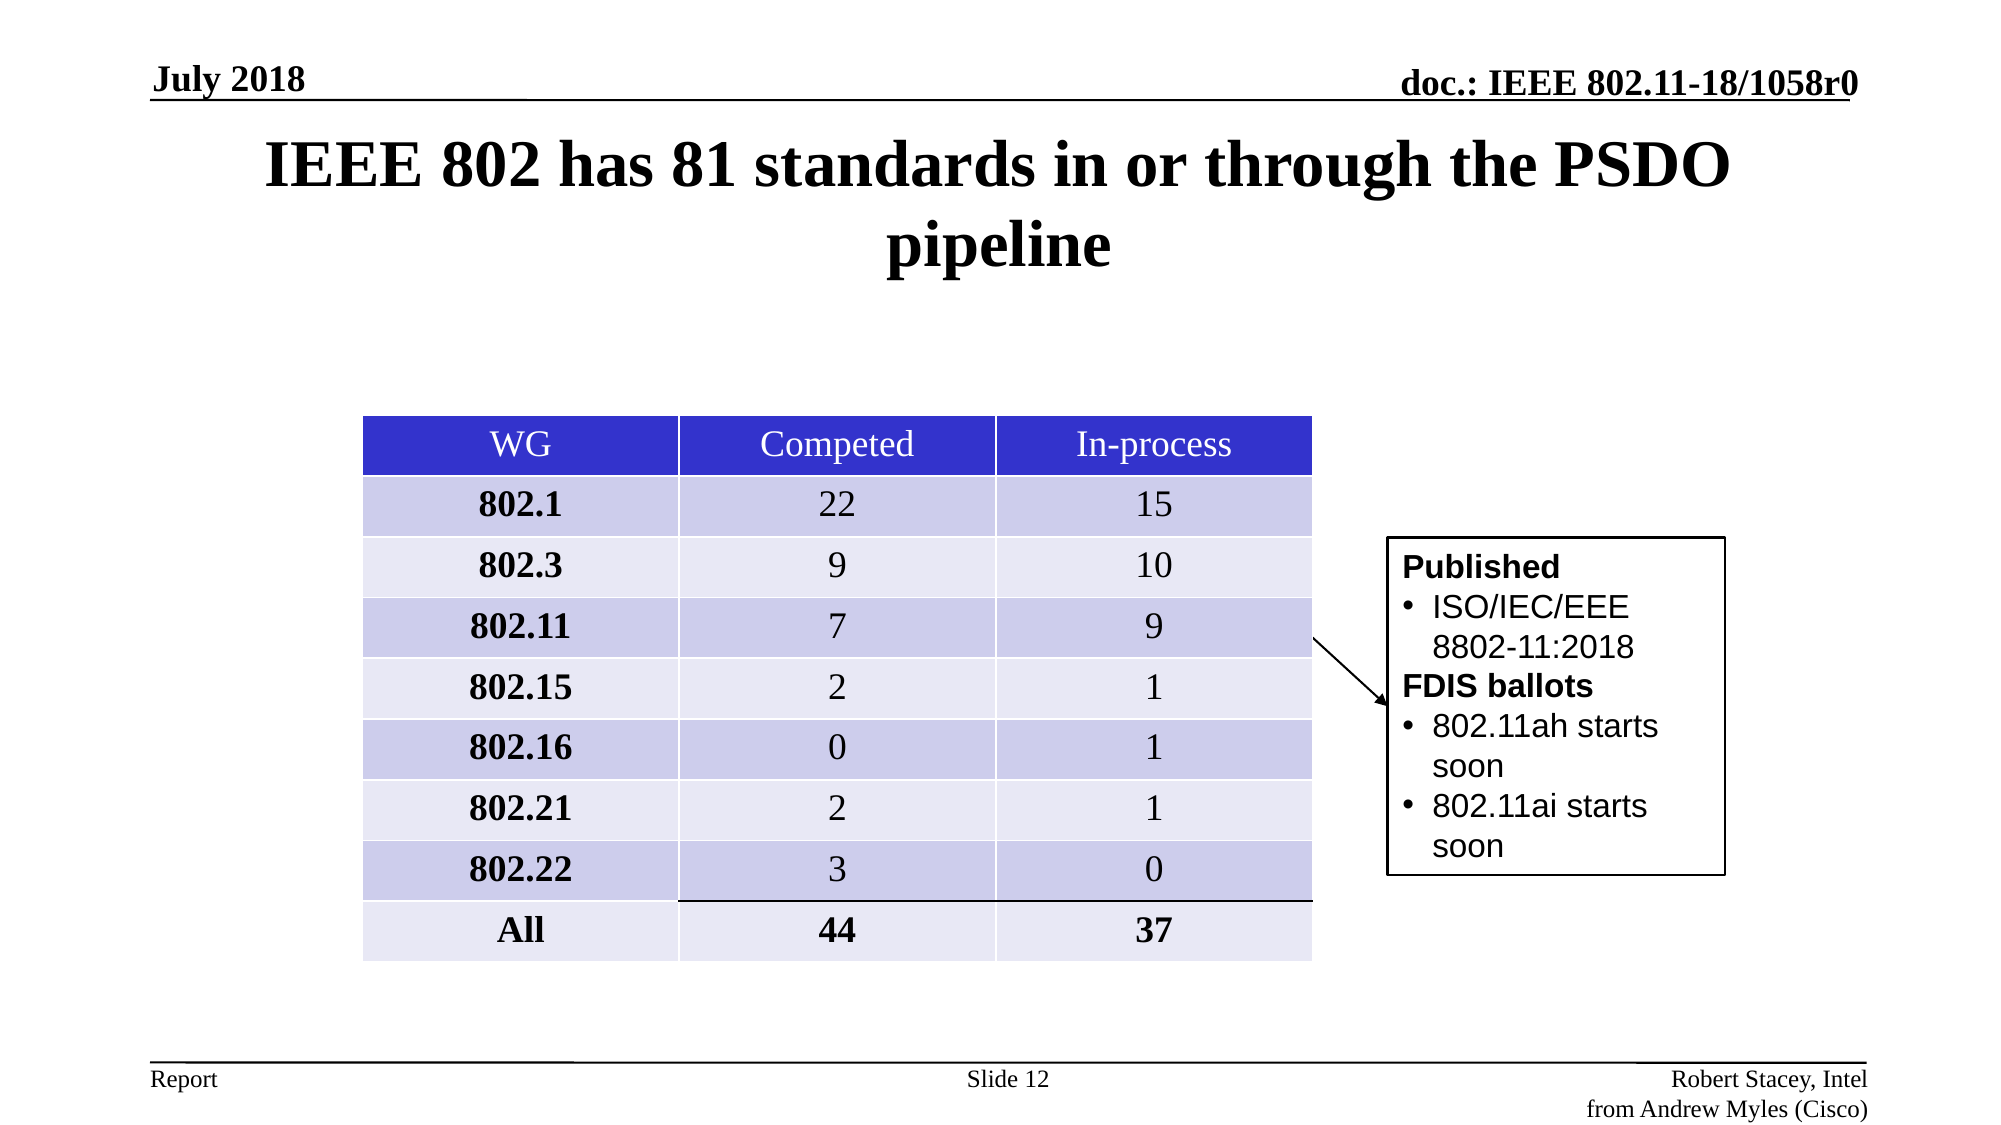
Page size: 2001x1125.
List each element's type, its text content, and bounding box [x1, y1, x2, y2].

table_cell 9 [680, 538, 995, 597]
footer Robert Stacey, Intel from Andrew Myles (Cisco) [1171, 1061, 1869, 1093]
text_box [1312, 637, 1388, 707]
table_cell 802.11 [363, 598, 678, 657]
table_cell 9 [997, 598, 1312, 657]
table_cell 44 [680, 902, 995, 961]
table_cell 802.21 [363, 781, 678, 840]
table_cell 0 [997, 841, 1312, 900]
table_cell 1 [997, 720, 1312, 779]
table_cell 1 [997, 781, 1312, 840]
title IEEE 802 has 81 standards in or through the PSDO pipeline [149, 112, 1850, 288]
table_cell 802.15 [363, 659, 678, 718]
table_cell 2 [680, 659, 995, 718]
text_box Published ISO/IEC/EEE 8802-11:2018 FDIS ballots 802.11ah starts soon 802.11ai starts soon [1387, 537, 1725, 875]
table_header In-process [997, 416, 1312, 475]
table_cell 802.22 [363, 841, 678, 900]
slide_number Slide 12 [950, 1061, 1067, 1123]
table_cell 10 [997, 538, 1312, 597]
table_cell 1 [997, 659, 1312, 718]
table_cell 802.3 [363, 538, 678, 597]
table_header WG [363, 416, 678, 475]
table_cell 37 [997, 902, 1312, 961]
table_cell 2 [680, 781, 995, 840]
table_cell 22 [680, 477, 995, 536]
table_cell All [363, 902, 678, 961]
table_cell 3 [680, 841, 995, 900]
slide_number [152, 54, 563, 100]
table_cell 0 [680, 720, 995, 779]
table_cell 7 [680, 598, 995, 657]
table_cell 15 [997, 477, 1312, 536]
table_cell 802.1 [363, 477, 678, 536]
table_header Competed [680, 416, 995, 475]
table_cell 802.16 [363, 720, 678, 779]
